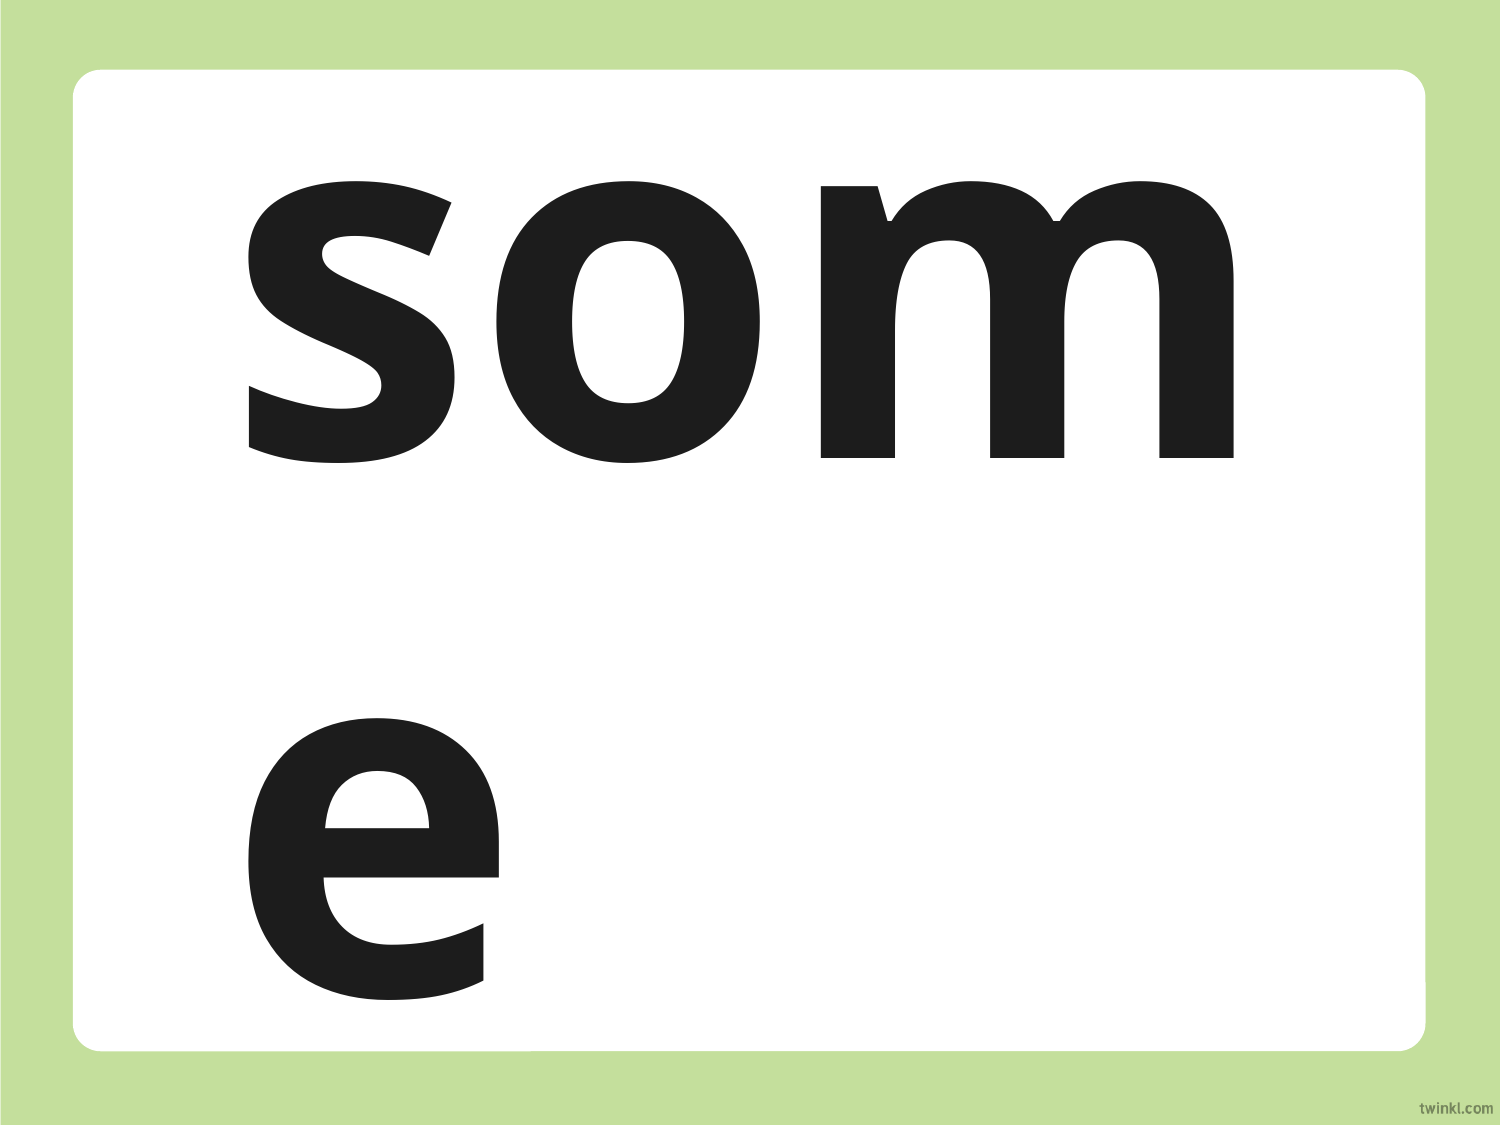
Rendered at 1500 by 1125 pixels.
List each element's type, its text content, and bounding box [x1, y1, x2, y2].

title some [73, 76, 1426, 1055]
picture [0, 0, 1500, 1125]
